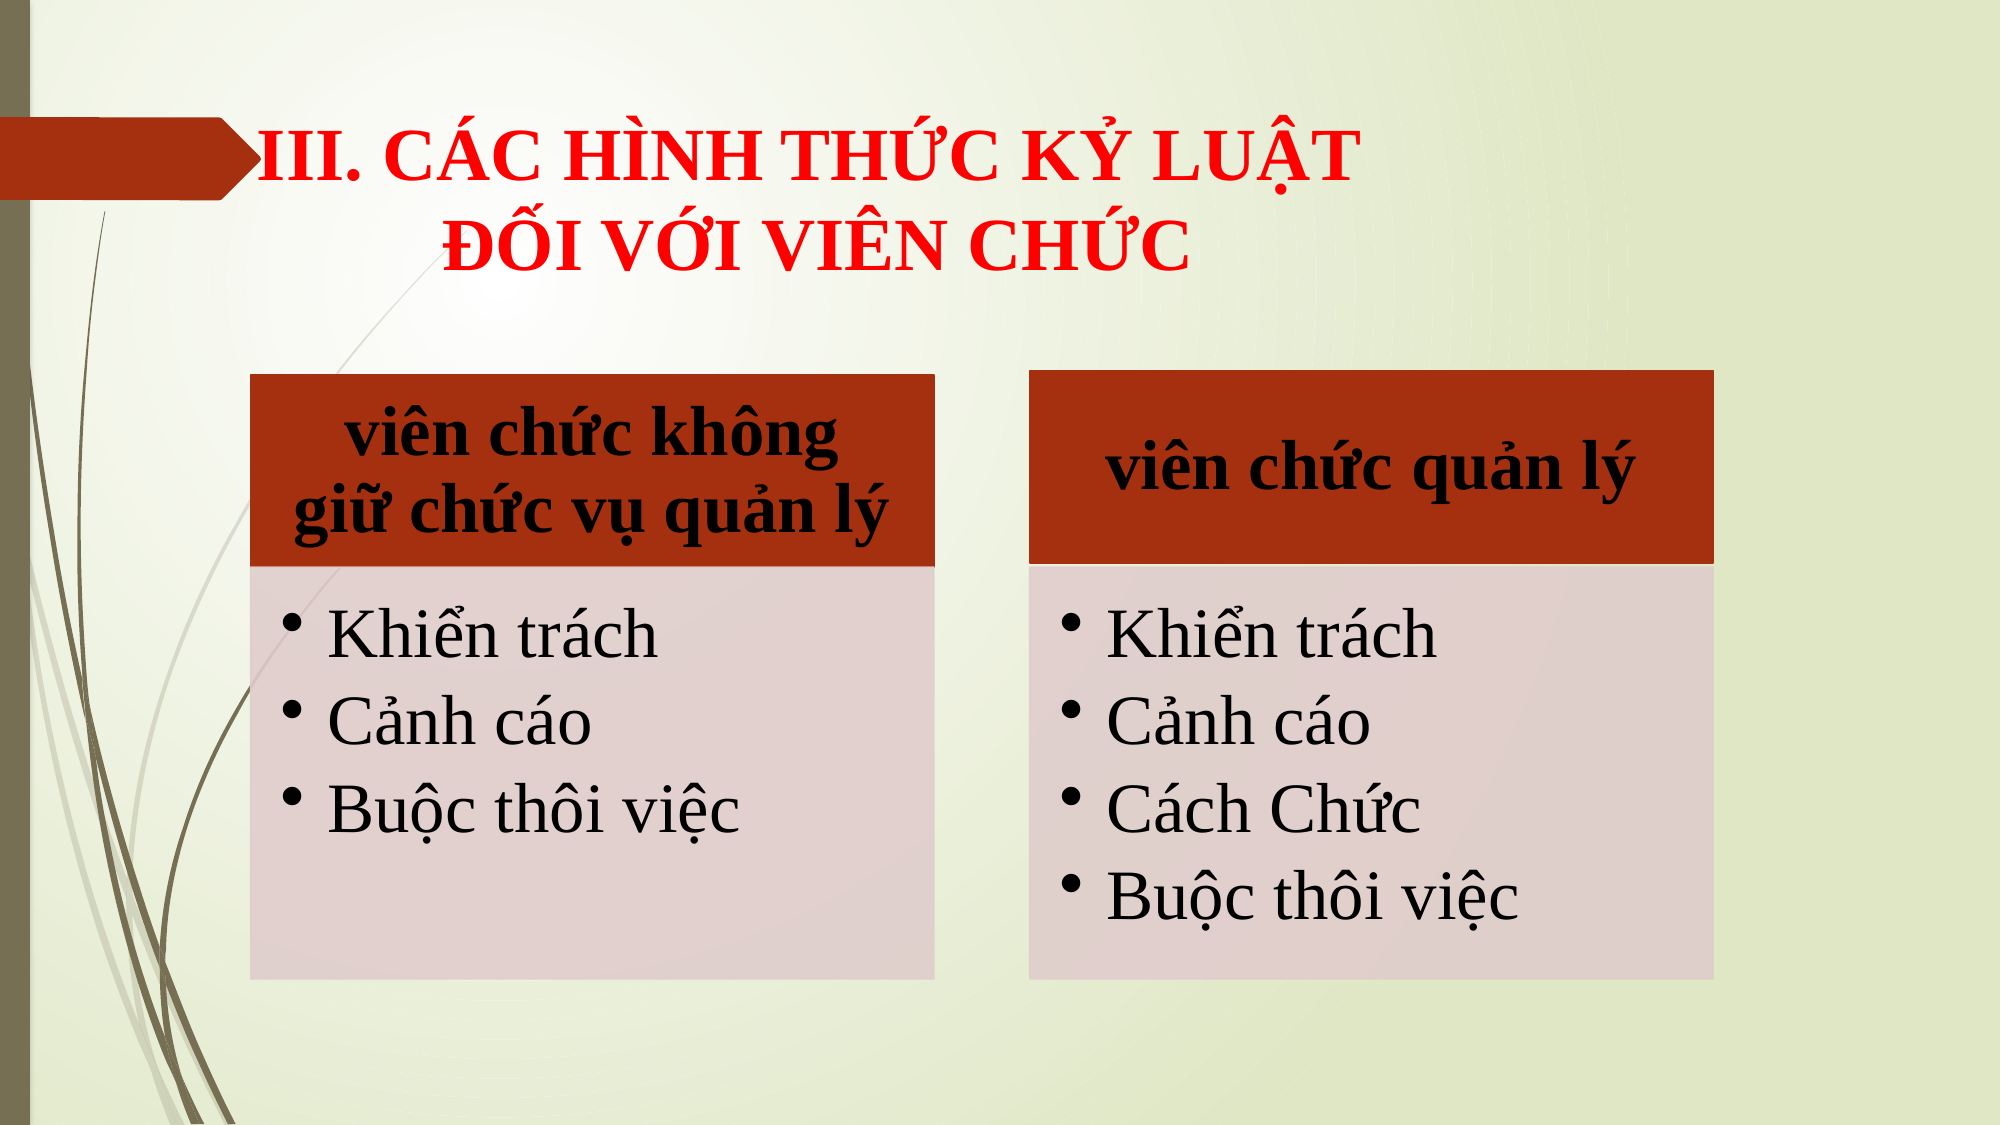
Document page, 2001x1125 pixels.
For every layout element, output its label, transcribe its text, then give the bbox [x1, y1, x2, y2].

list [250, 366, 1714, 987]
title III. CÁC HÌNH THỨC KỶ LUẬT ĐỐI VỚI VIÊN CHỨC [87, 98, 1550, 309]
